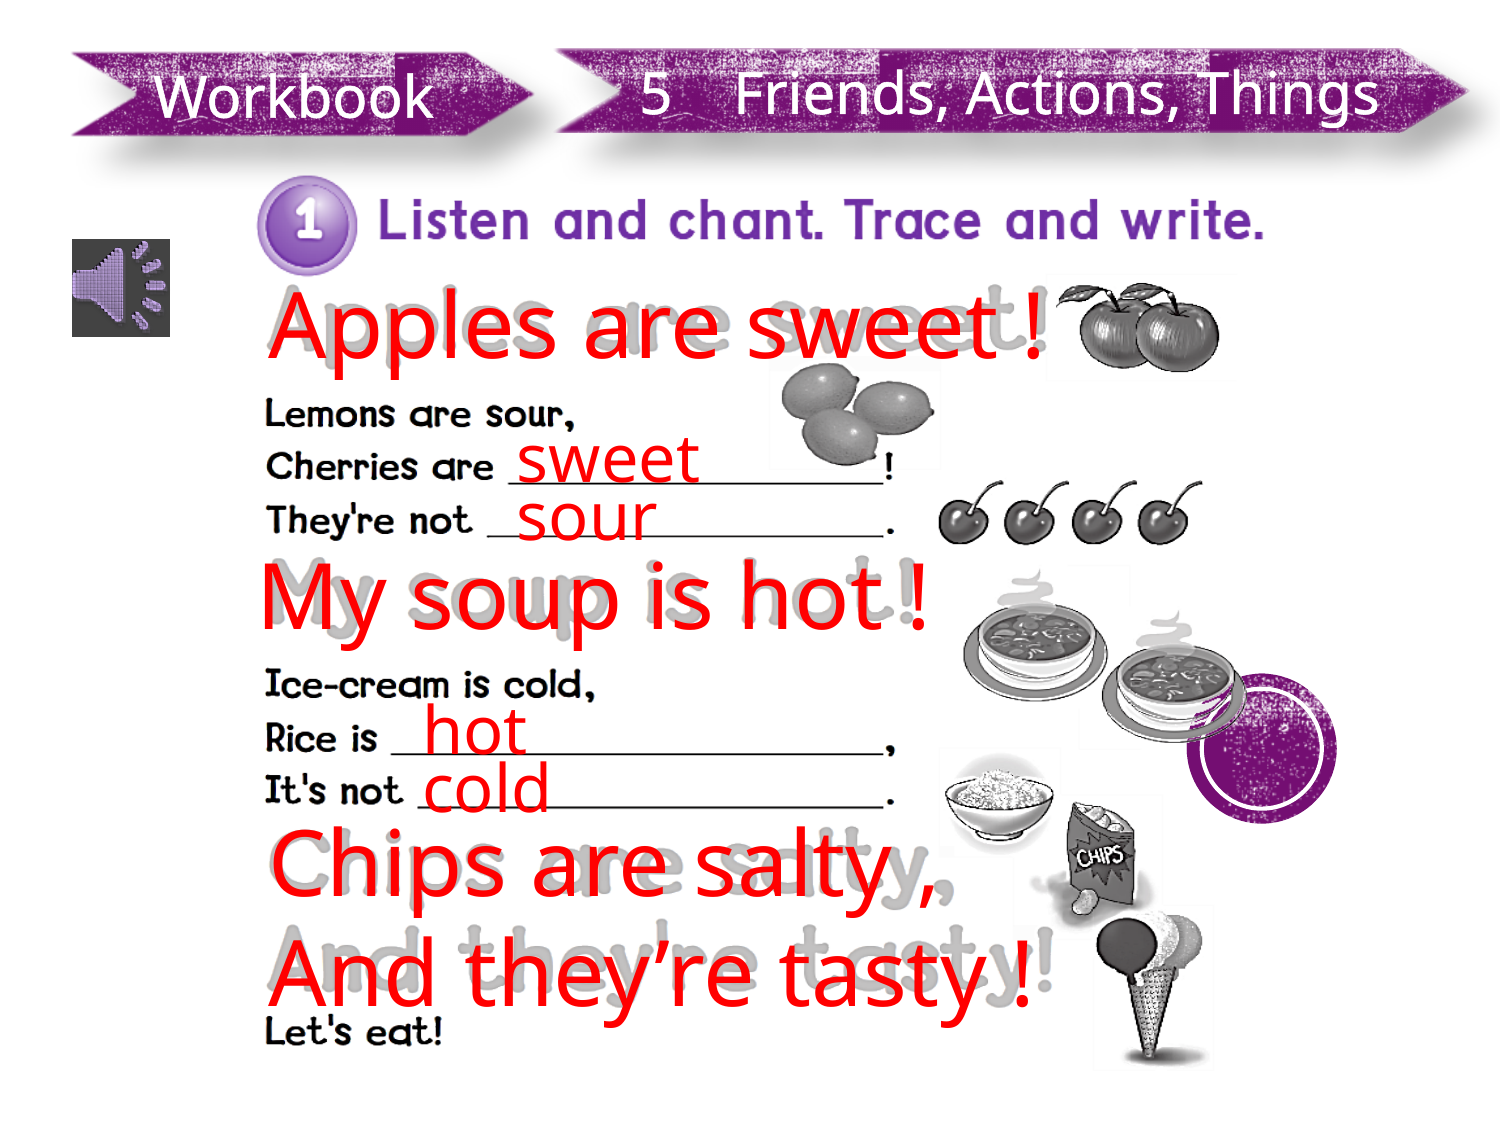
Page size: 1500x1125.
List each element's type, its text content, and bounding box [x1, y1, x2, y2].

picture [224, 177, 1274, 1071]
picture [73, 240, 169, 336]
text_box Workbook [78, 55, 531, 134]
text_box 5 Friends, Actions, Things [569, 54, 1461, 130]
